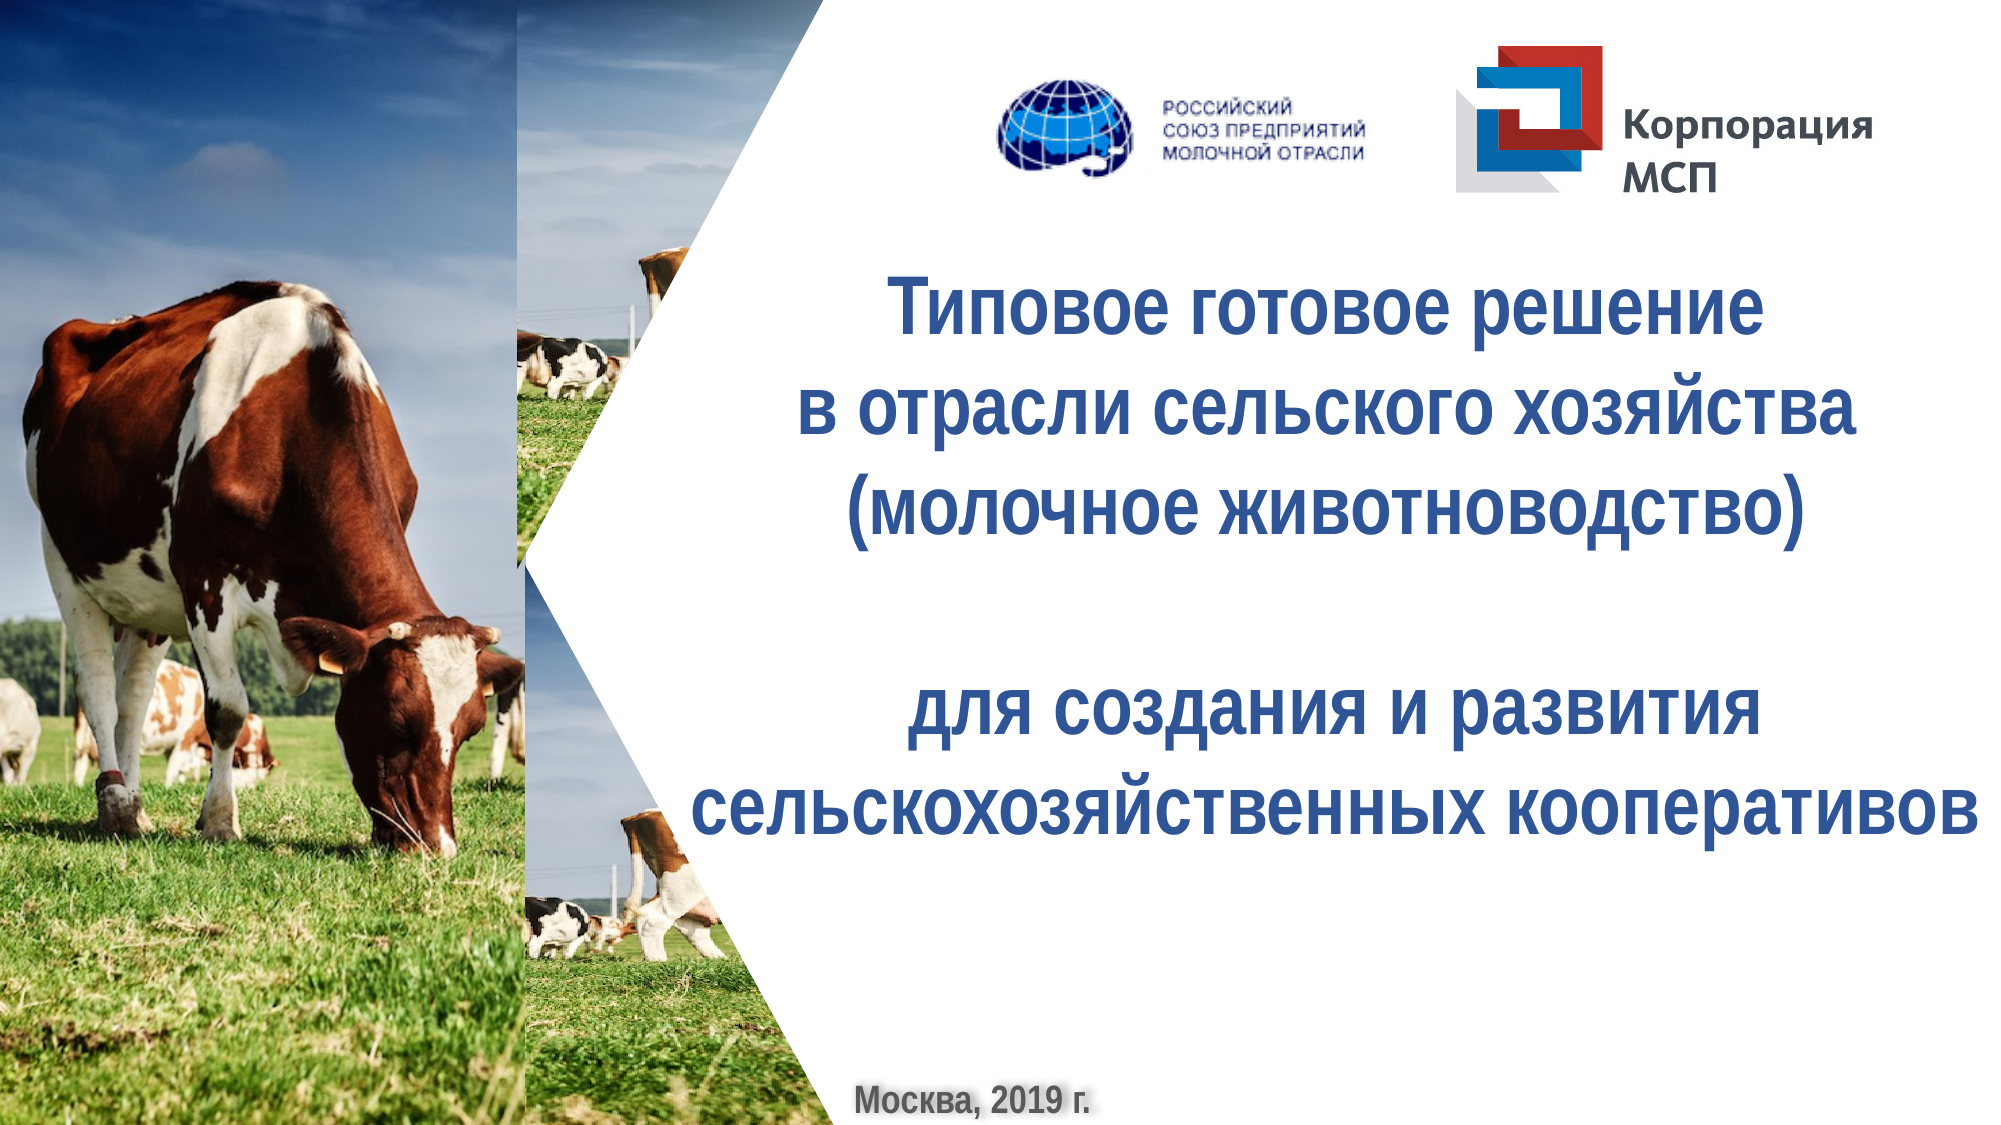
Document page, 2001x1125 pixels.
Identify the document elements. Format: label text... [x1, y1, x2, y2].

picture [0, 0, 835, 1125]
text_box Москва, 2019 г. [835, 1047, 1253, 1115]
picture [1406, 9, 1901, 234]
picture [972, 18, 1394, 234]
title Типовое готовое решение в отрасли сельского хозяйства (молочное животноводство) для создания и развития сельскохозяйственных кооперативов [824, 394, 2000, 859]
